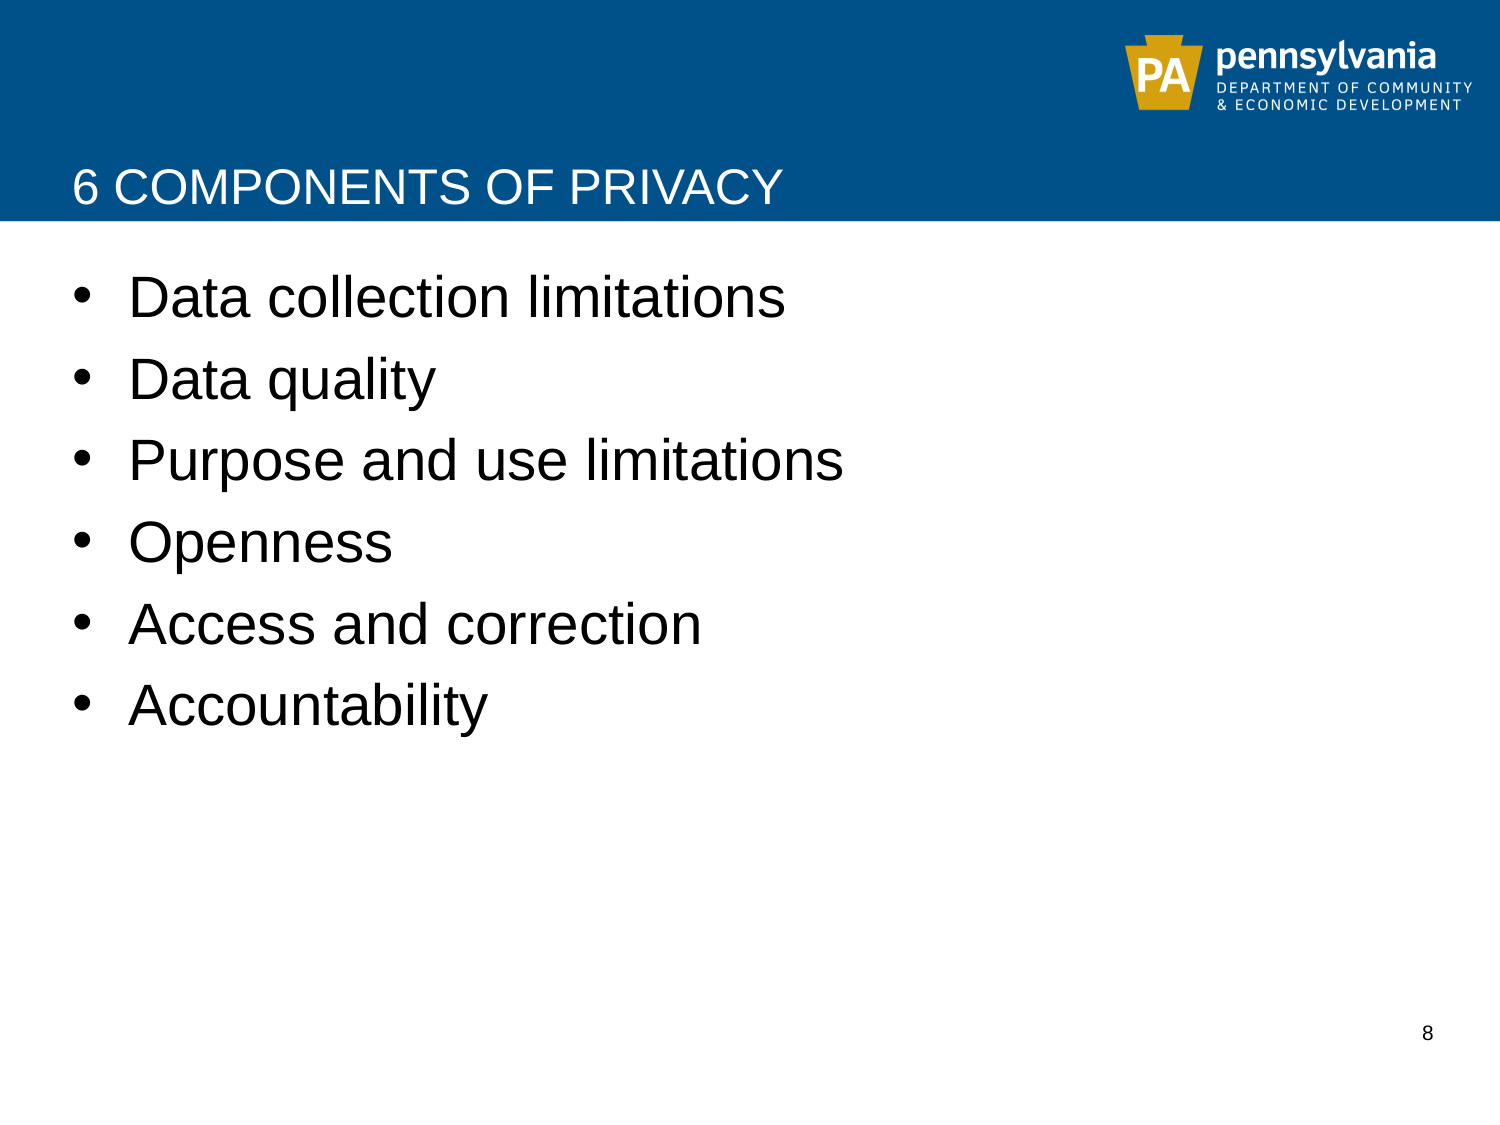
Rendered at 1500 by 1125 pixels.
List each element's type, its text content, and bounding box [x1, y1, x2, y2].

slide_number 8 [1373, 1003, 1449, 1063]
list Data collection limitations Data quality Purpose and use limitations Openness Access and correction Accountability [57, 251, 1449, 1003]
picture [0, 0, 1500, 1039]
title 6 components of privacy [56, 146, 1164, 223]
